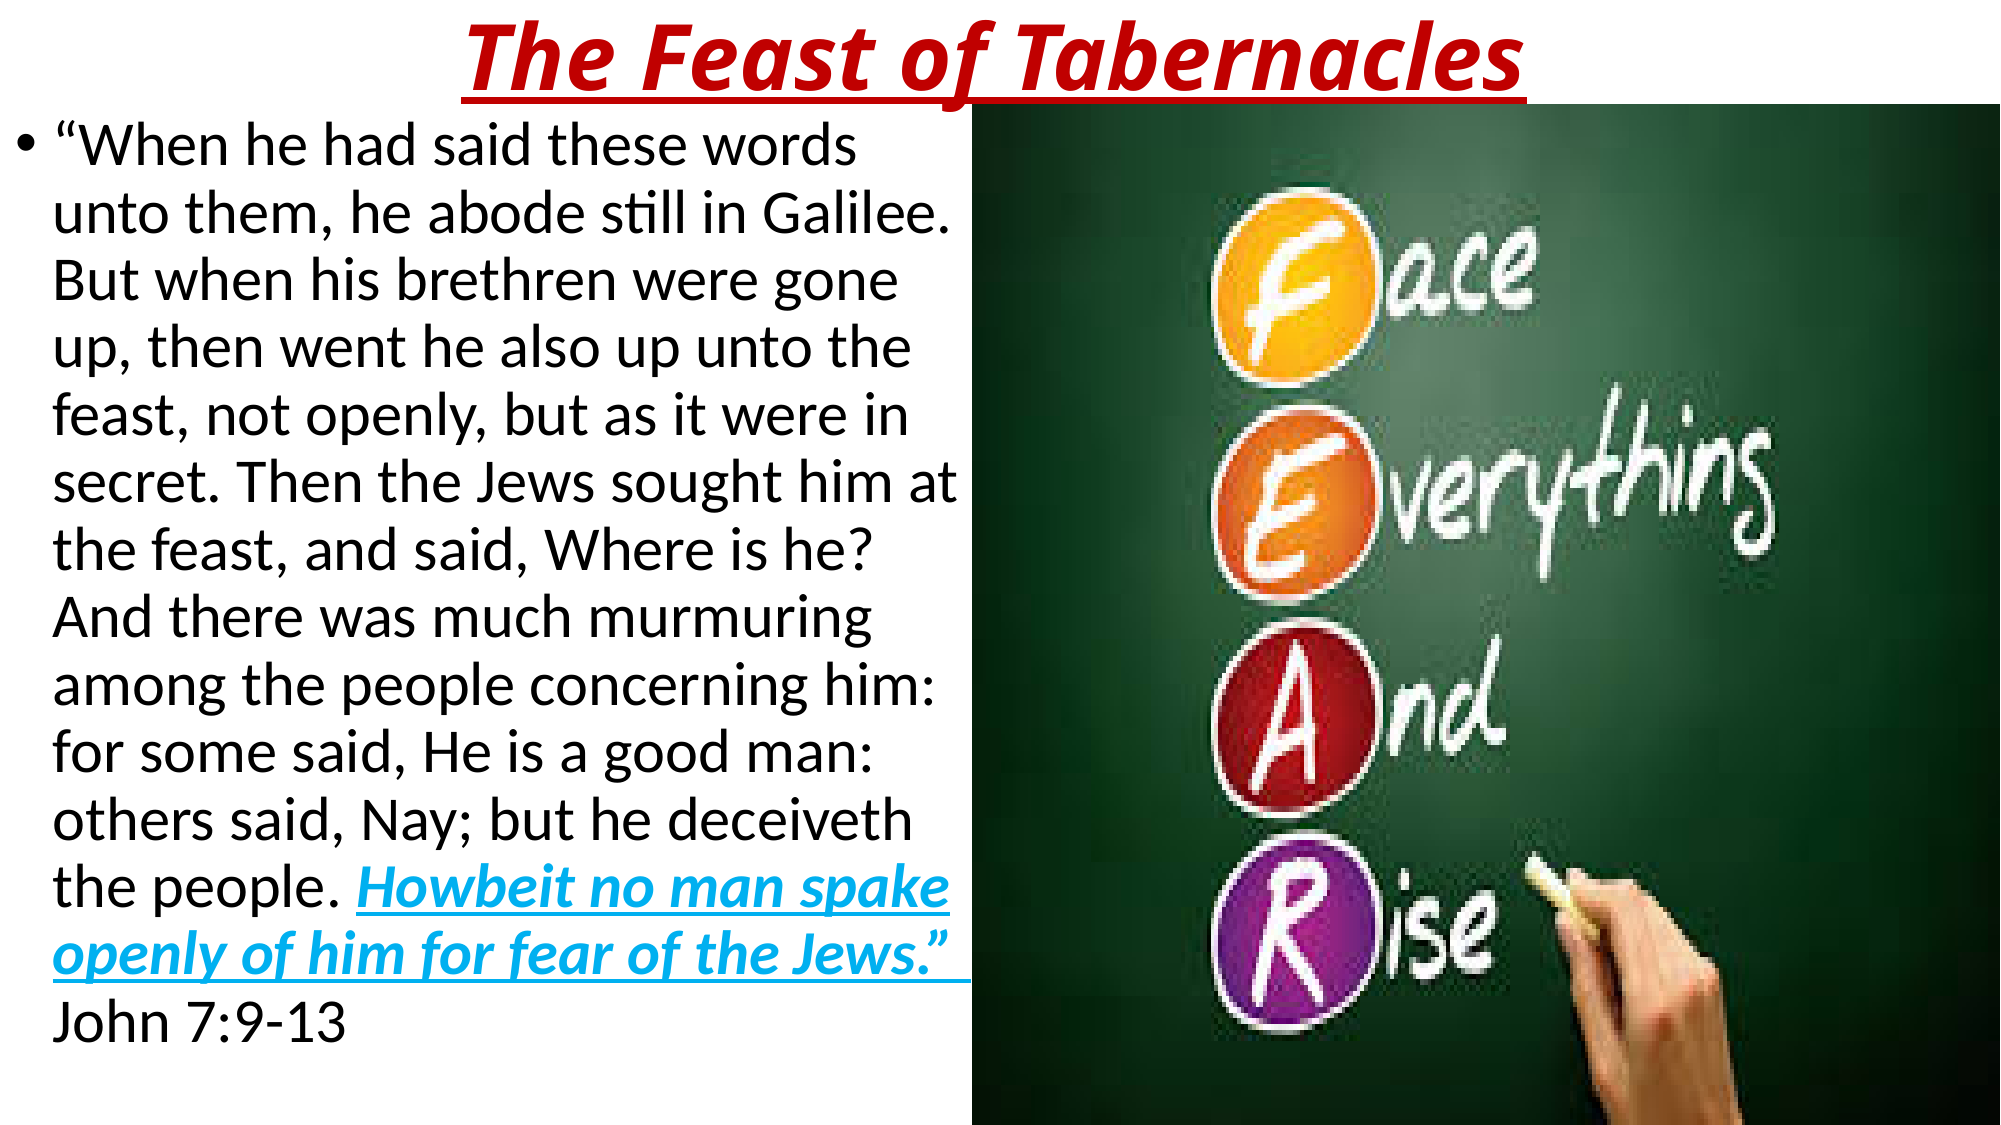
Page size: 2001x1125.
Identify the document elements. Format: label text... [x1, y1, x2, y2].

title The Feast of Tabernacles [137, 0, 1863, 104]
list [972, 104, 2000, 1125]
list “When he had said these words unto them, he abode still in Galilee. But when his brethren were gone up, then went he also up unto the feast, not openly, but as it were in secret. Then the Jews sought him at the feast, and said, Where is he? And there was much murmuring among the people concerning him: for some said, He is a good man: others said, Nay; but he deceiveth the people. Howbeit no man spake openly of him for fear of the Jews.” John 7:9-13 [0, 104, 972, 1125]
